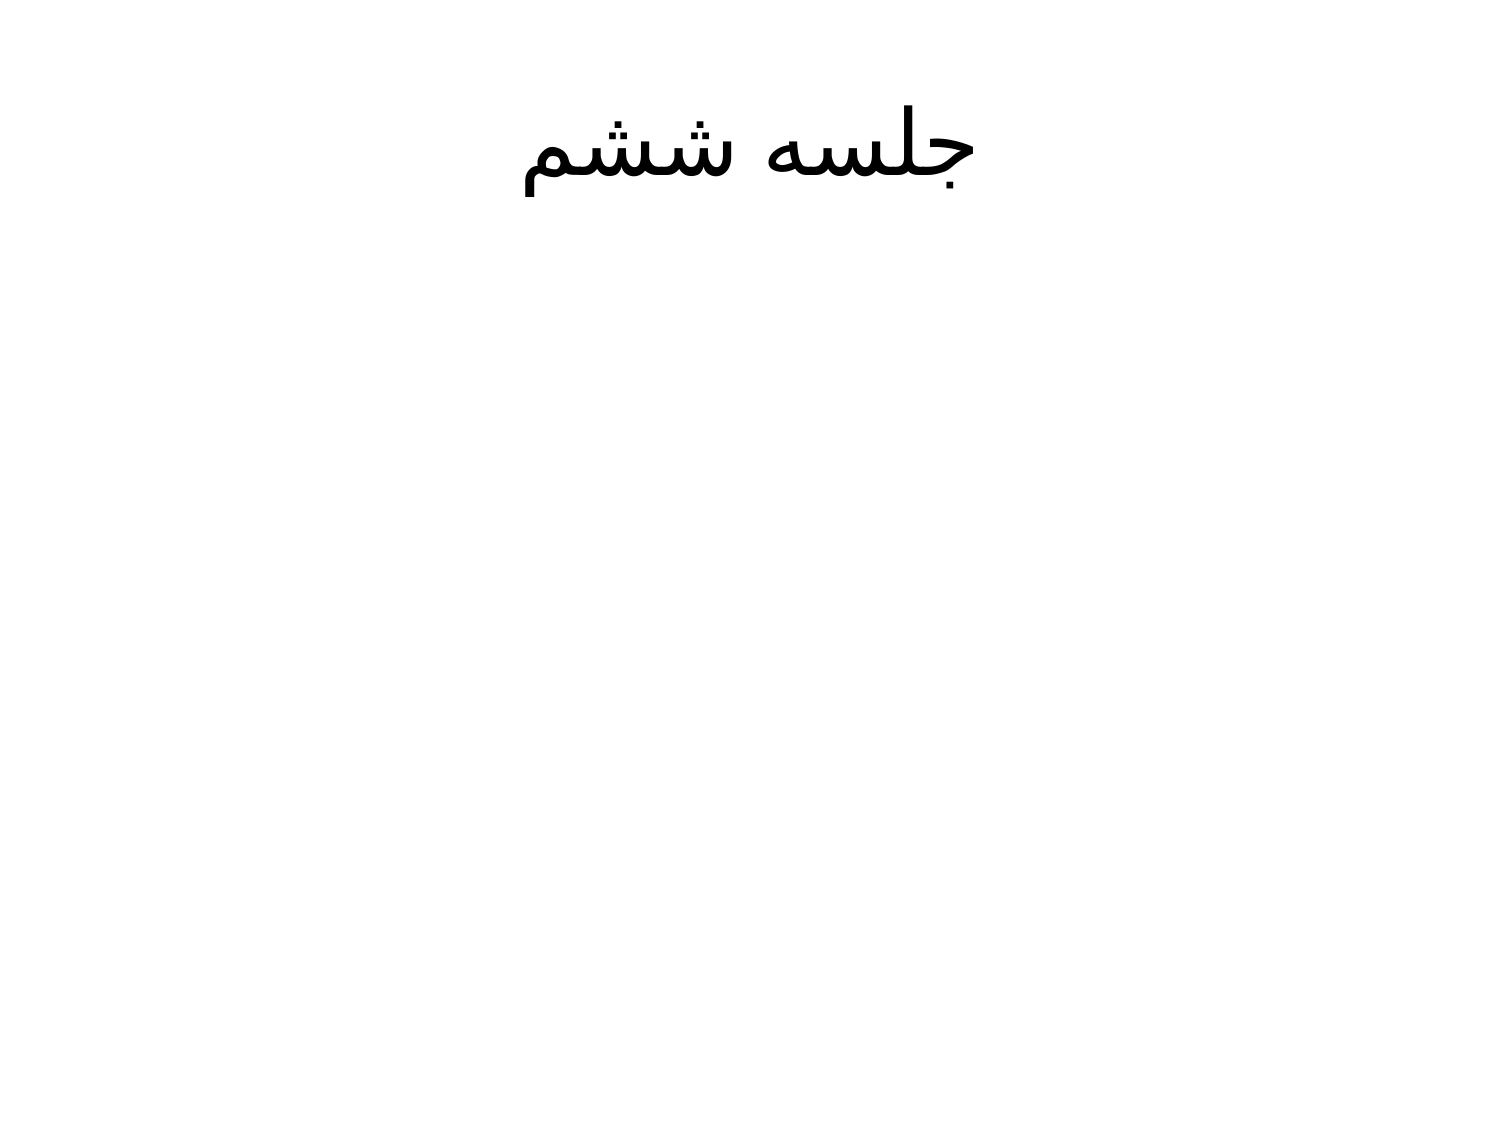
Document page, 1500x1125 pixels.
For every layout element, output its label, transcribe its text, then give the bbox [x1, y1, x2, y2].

title جلسه ششم [75, 45, 1425, 233]
